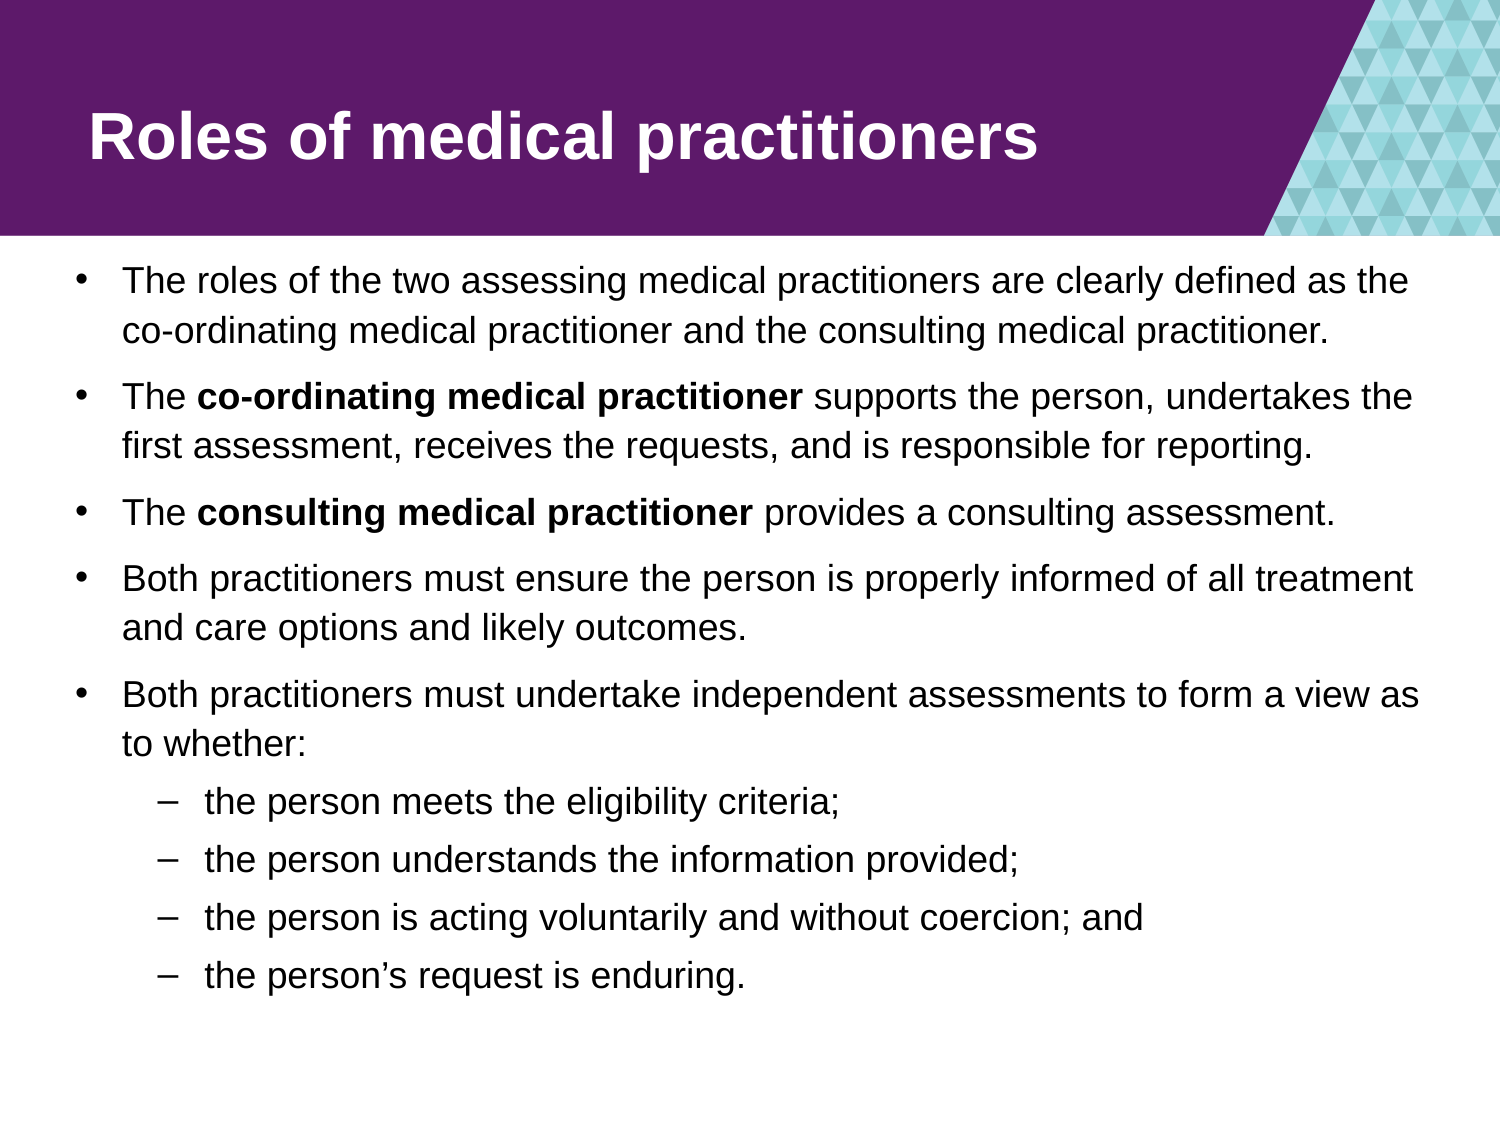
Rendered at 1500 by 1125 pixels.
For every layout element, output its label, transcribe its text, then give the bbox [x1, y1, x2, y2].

picture [0, 0, 1500, 1125]
list The roles of the two assessing medical practitioners are clearly defined as the co-ordinating medical practitioner and the consulting medical practitioner. The co-ordinating medical practitioner supports the person, undertakes the first assessment, receives the requests, and is responsible for reporting. The consulting medical practitioner provides a consulting assessment. Both practitioners must ensure the person is properly informed of all treatment and care options and likely outcomes. Both practitioners must undertake independent assessments to form a view as to whether: the person meets the eligibility criteria; the person understands the information provided; the person is acting voluntarily and without coercion; and the person’s request is enduring. [75, 251, 1425, 1125]
title Roles of medical practitioners [88, 44, 1441, 222]
